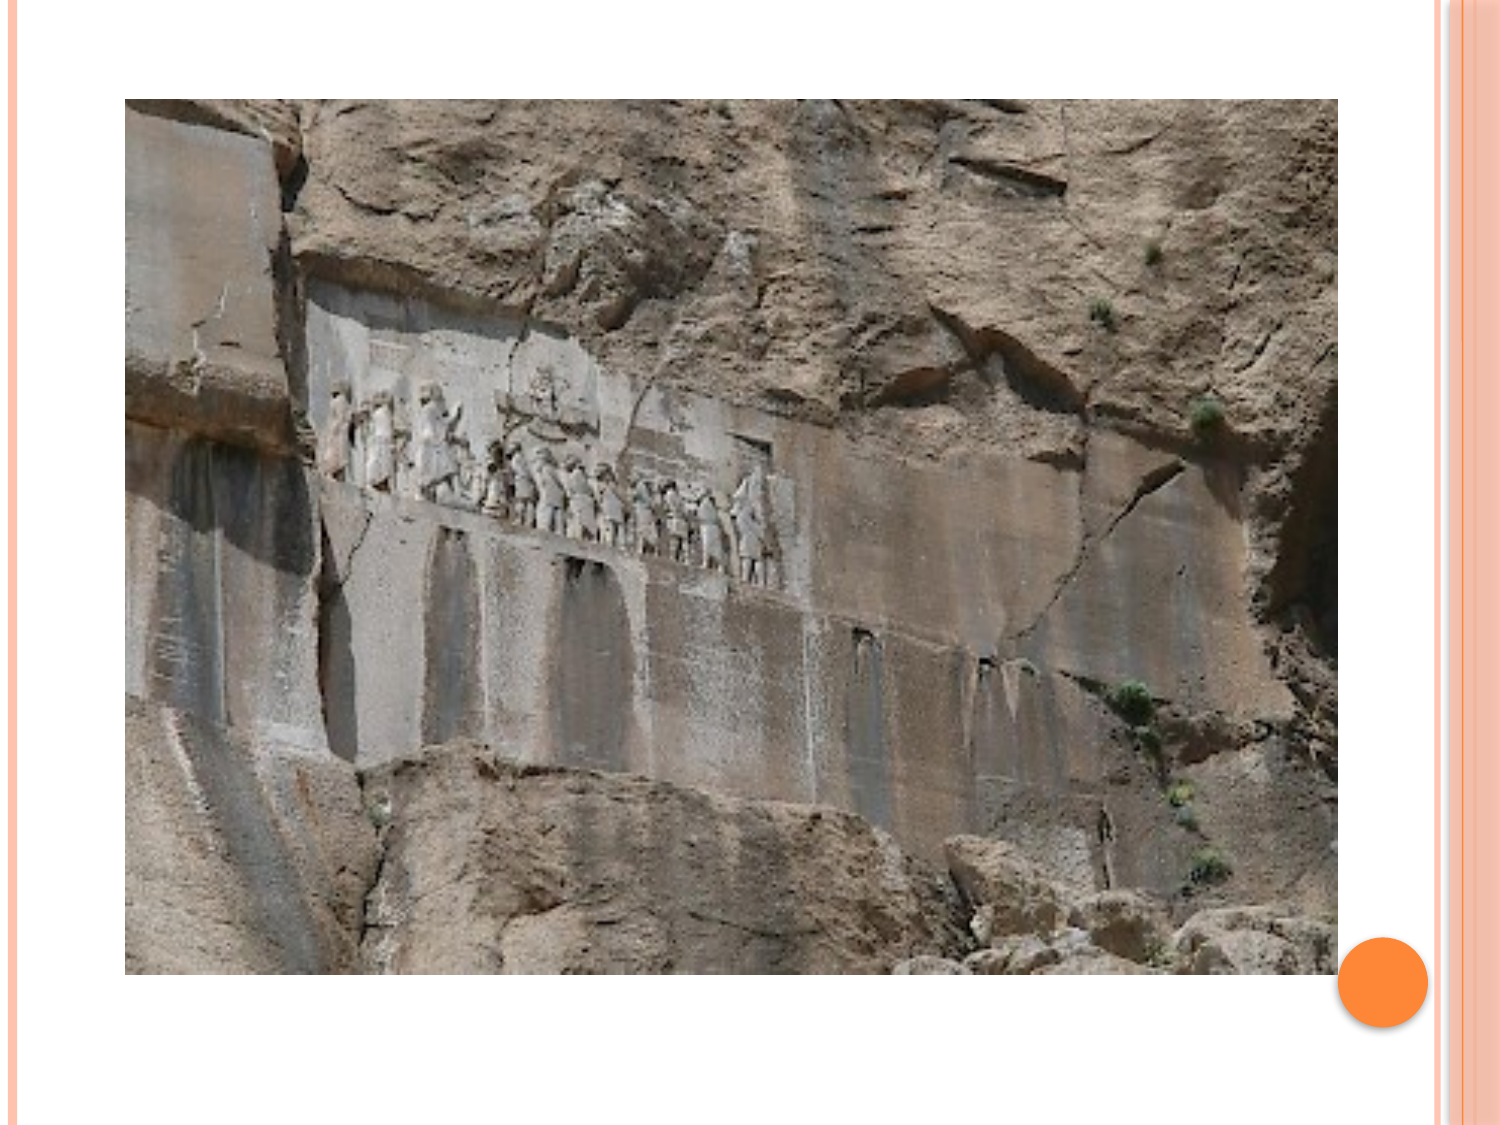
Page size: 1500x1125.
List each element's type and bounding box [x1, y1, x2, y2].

picture [124, 99, 1338, 976]
